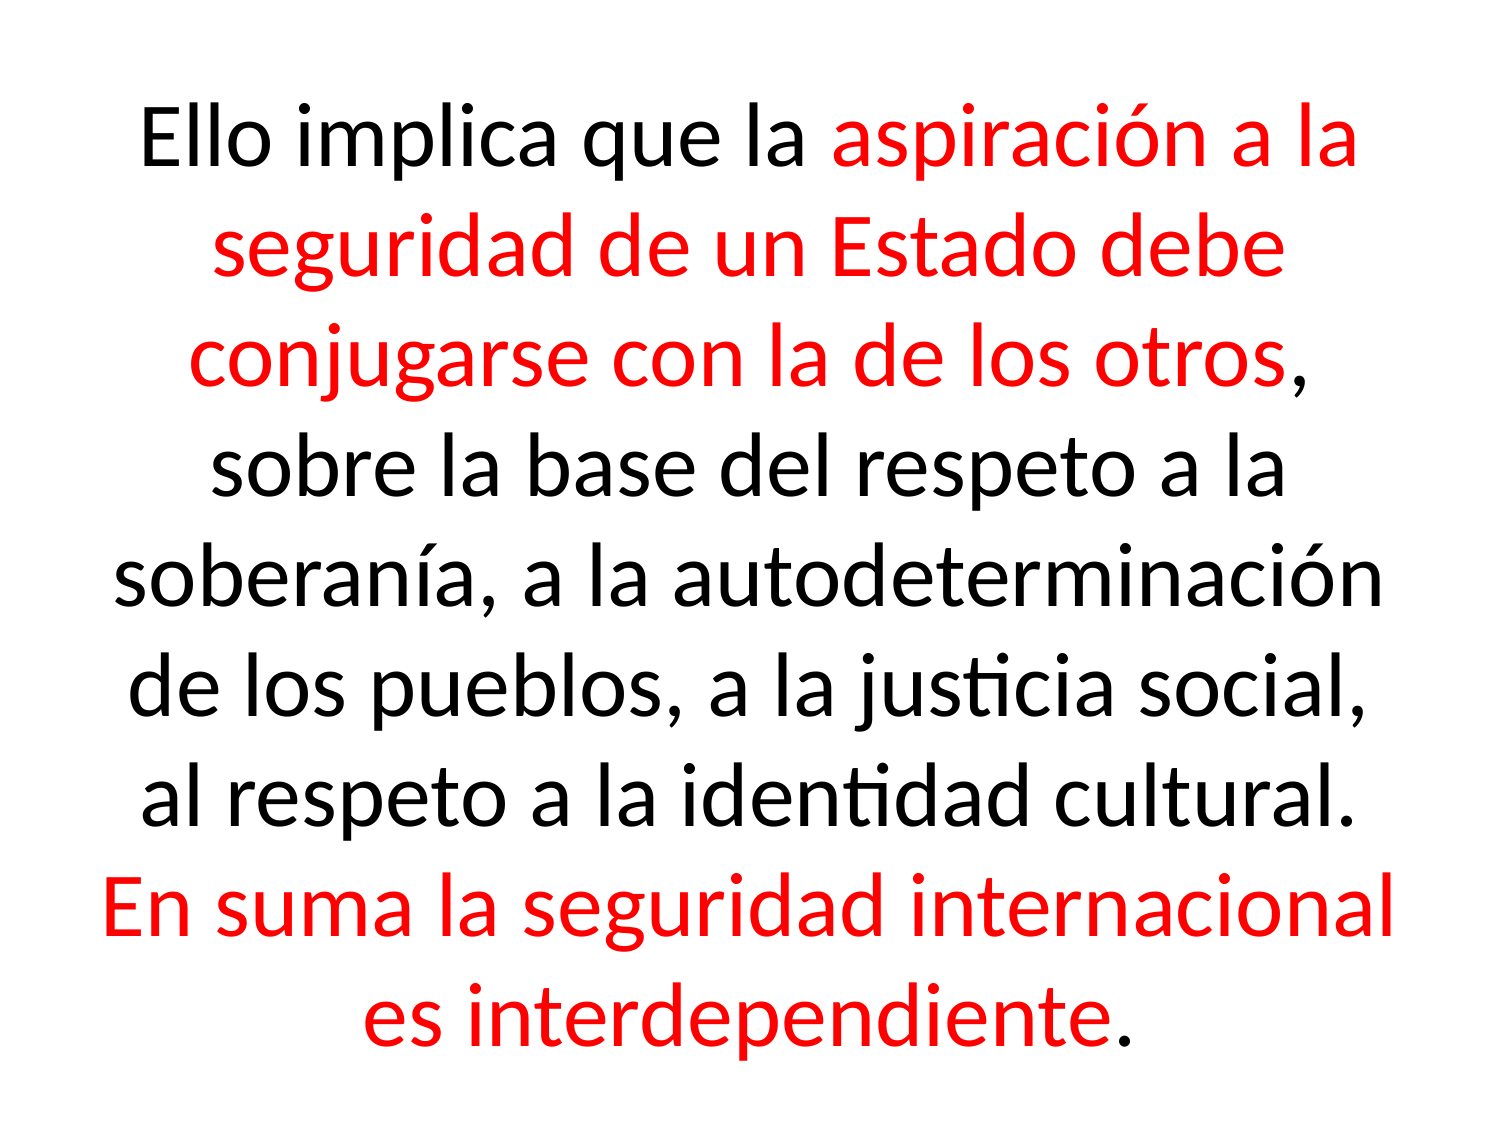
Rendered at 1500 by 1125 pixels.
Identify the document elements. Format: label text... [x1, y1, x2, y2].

title Ello implica que la aspiración a la seguridad de un Estado debe conjugarse con la de los otros, sobre la base del respeto a la soberanía, a la autodeterminación de los pueblos, a la justicia social, al respeto a la identidad cultural. En suma la seguridad internacional es interdependiente. [75, 45, 1425, 1094]
